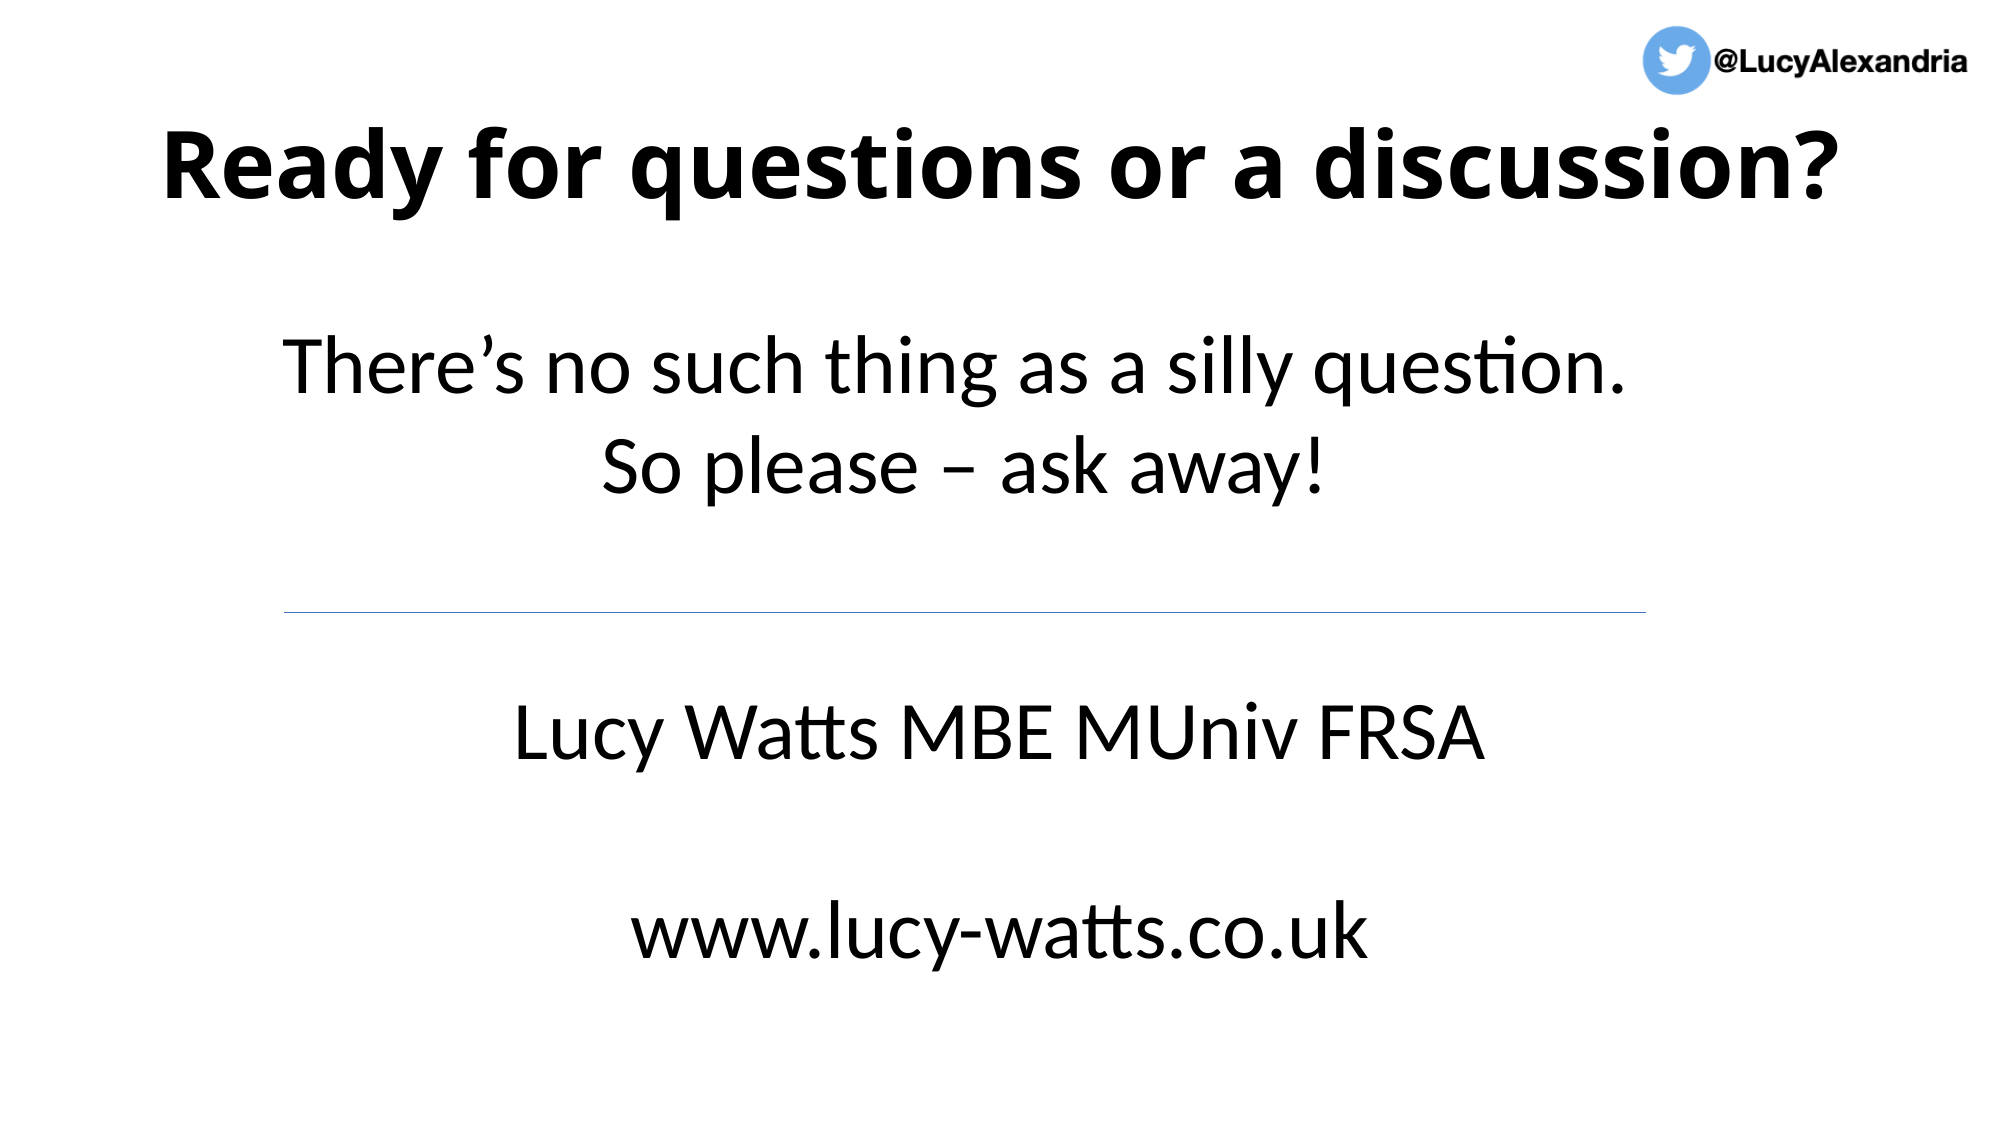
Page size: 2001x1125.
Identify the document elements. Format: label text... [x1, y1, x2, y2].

text_box Lucy Watts MBE MUniv FRSA www.lucy-watts.co.uk [172, 668, 1828, 984]
title Ready for questions or a discussion? [137, 59, 1863, 278]
picture [1586, 0, 1979, 152]
text_box There’s no such thing as a silly question. So please – ask away! [137, 302, 1794, 518]
